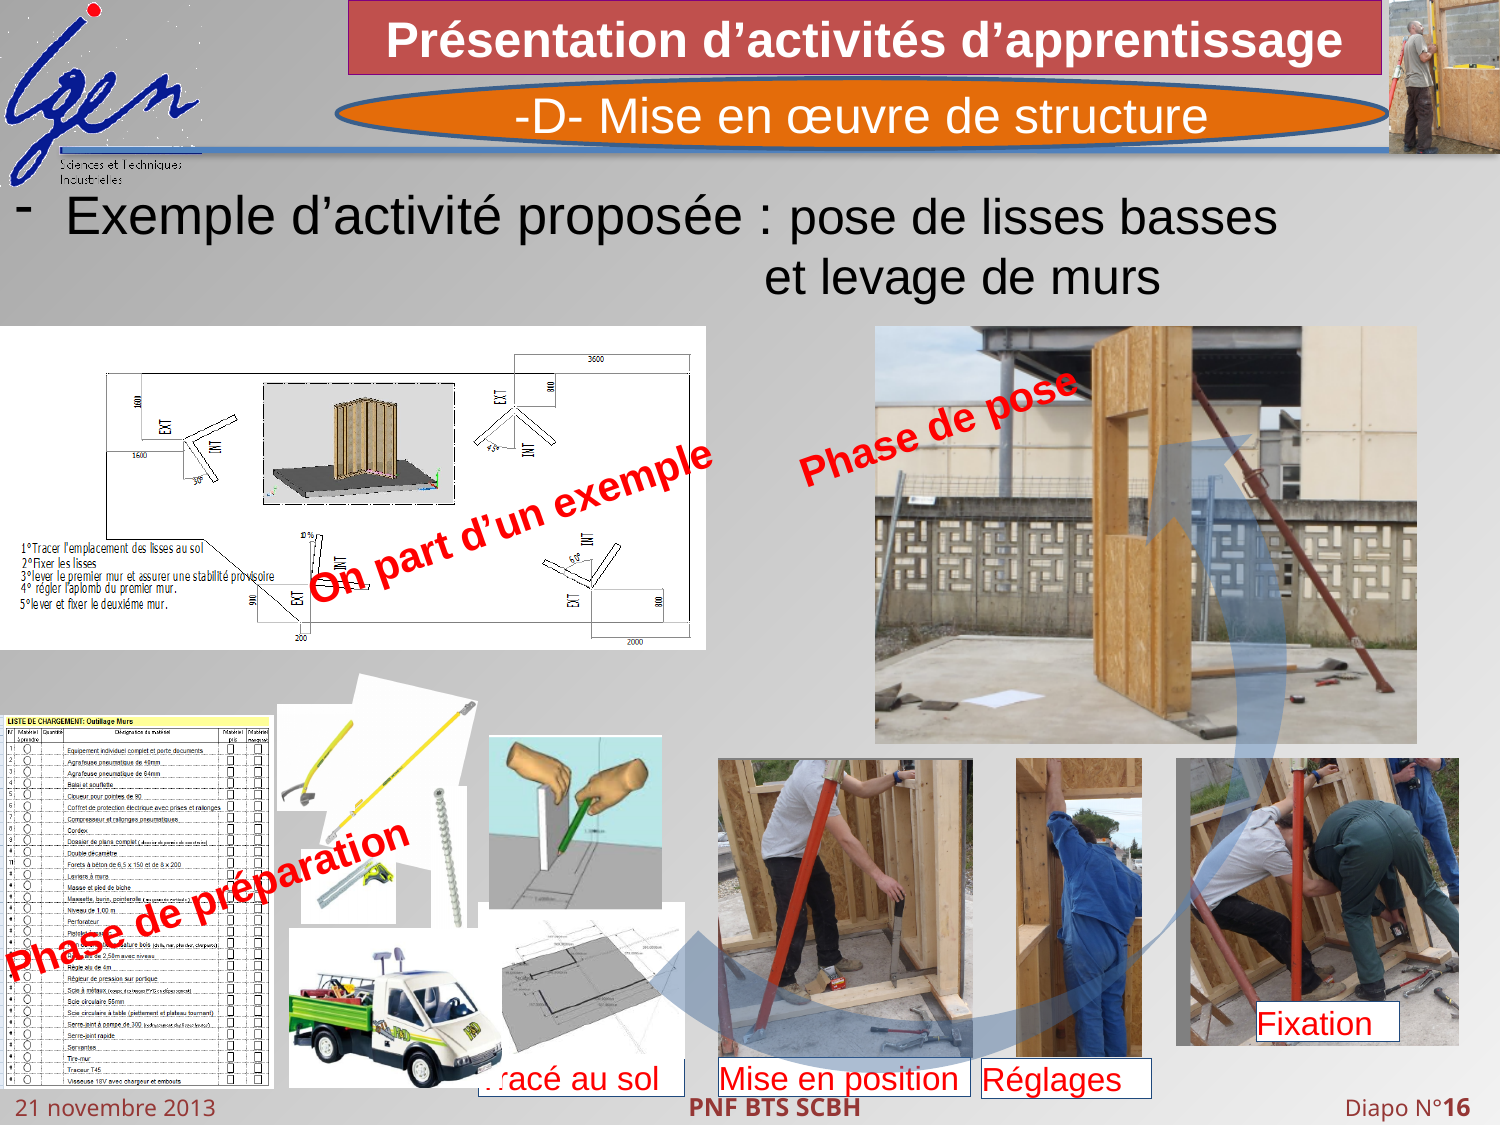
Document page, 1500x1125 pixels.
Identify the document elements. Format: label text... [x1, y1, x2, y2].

picture [357, 674, 401, 684]
picture [58, 147, 63, 160]
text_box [0, 684, 502, 1090]
picture [0, 1, 202, 172]
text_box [336, 0, 1500, 154]
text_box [477, 326, 1459, 1125]
text_box Exemple d’activité proposée : pose de lisses basses et levage de murs [0, 172, 1500, 383]
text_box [0, 326, 475, 650]
